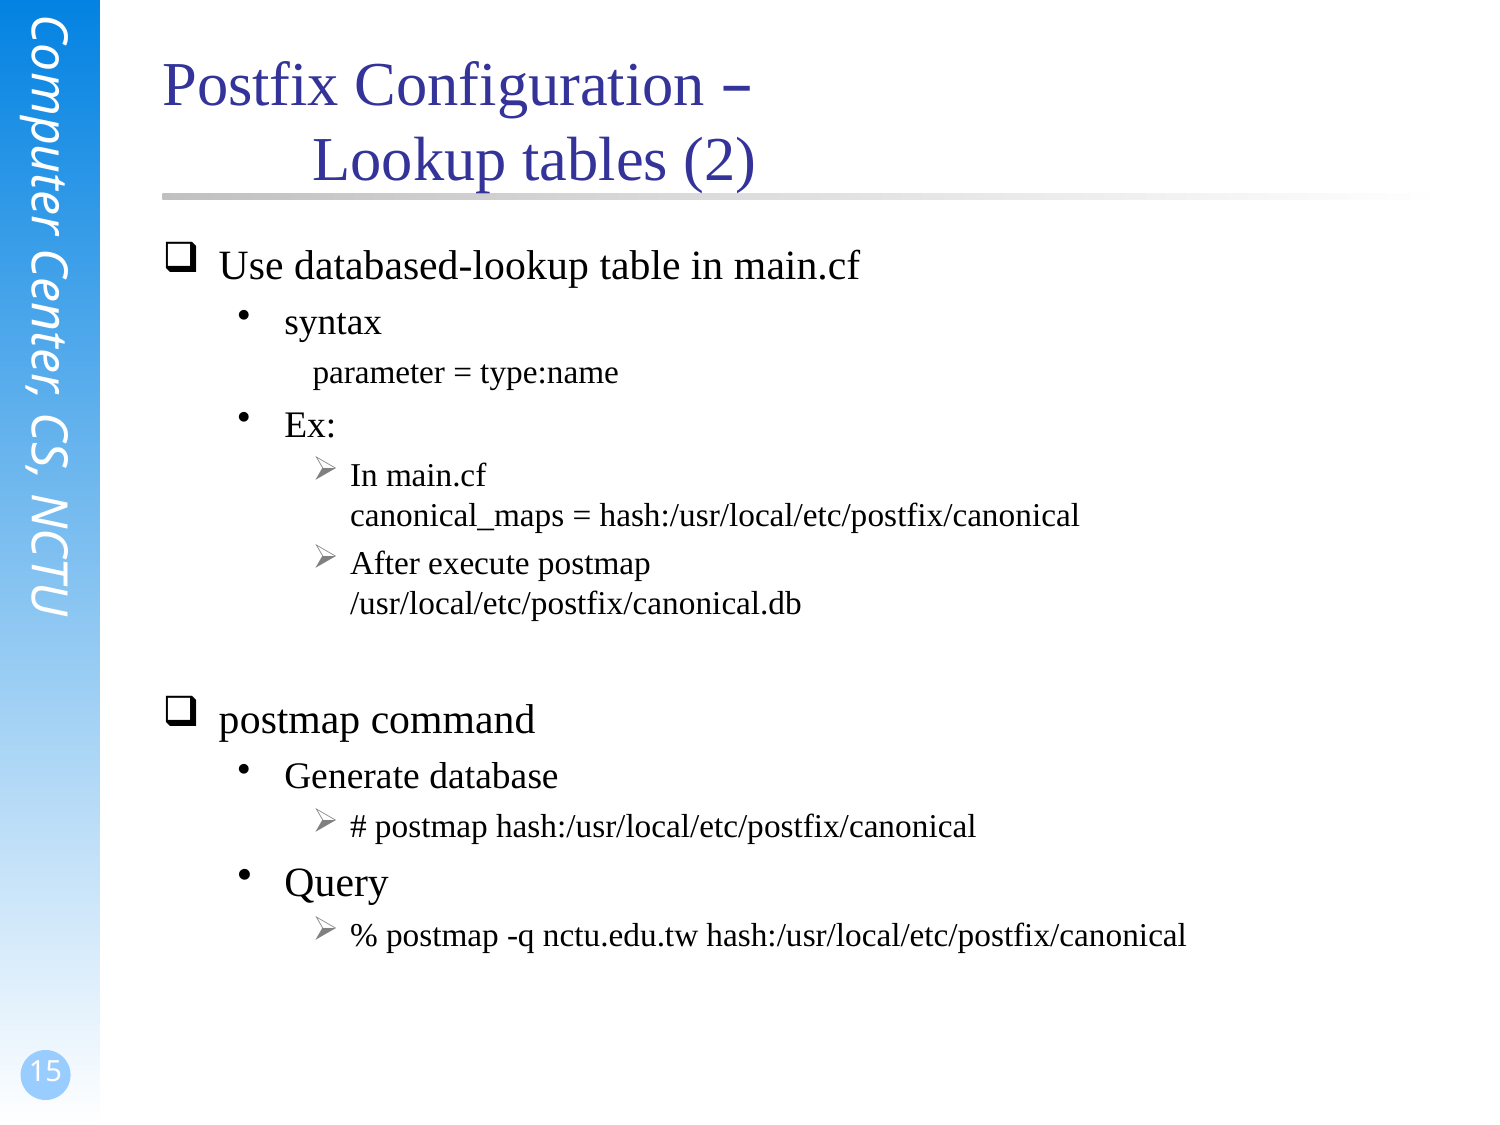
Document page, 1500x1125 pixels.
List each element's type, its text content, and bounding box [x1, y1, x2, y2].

title Postfix Configuration – Lookup tables (2) [162, 42, 1438, 231]
list Use databased-lookup table in main.cf syntax parameter = type:name Ex: In main.cf canonical_maps = hash:/usr/local/etc/postfix/canonical After execute postmap /usr/local/etc/postfix/canonical.db postmap command Generate database # postmap hash:/usr/local/etc/postfix/canonical Query % postmap -q nctu.edu.tw hash:/usr/local/etc/postfix/canonical [162, 237, 1438, 1000]
